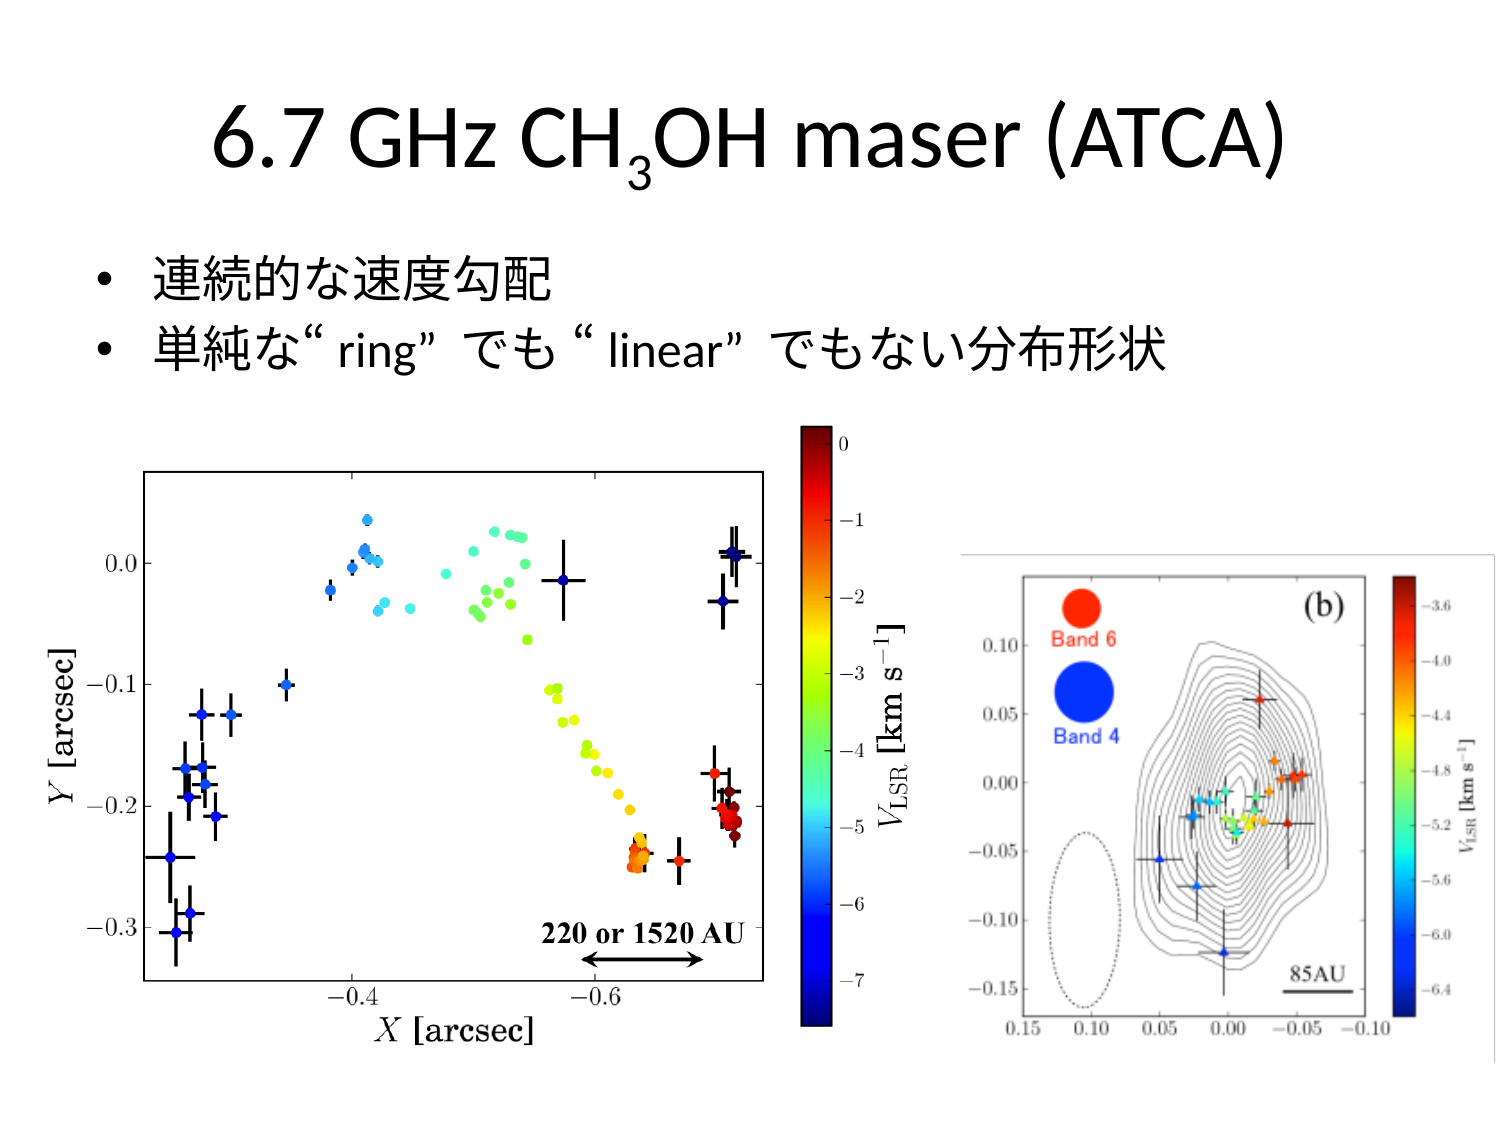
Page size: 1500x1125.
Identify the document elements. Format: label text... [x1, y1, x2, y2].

list 連続的な速度勾配 単純な“ring” でも “linear” でもない分布形状 [80, 240, 1431, 983]
picture [960, 538, 1500, 1063]
picture [18, 412, 932, 1077]
title 6.7 GHz CH3OH maser (ATCA) [75, 45, 1425, 233]
